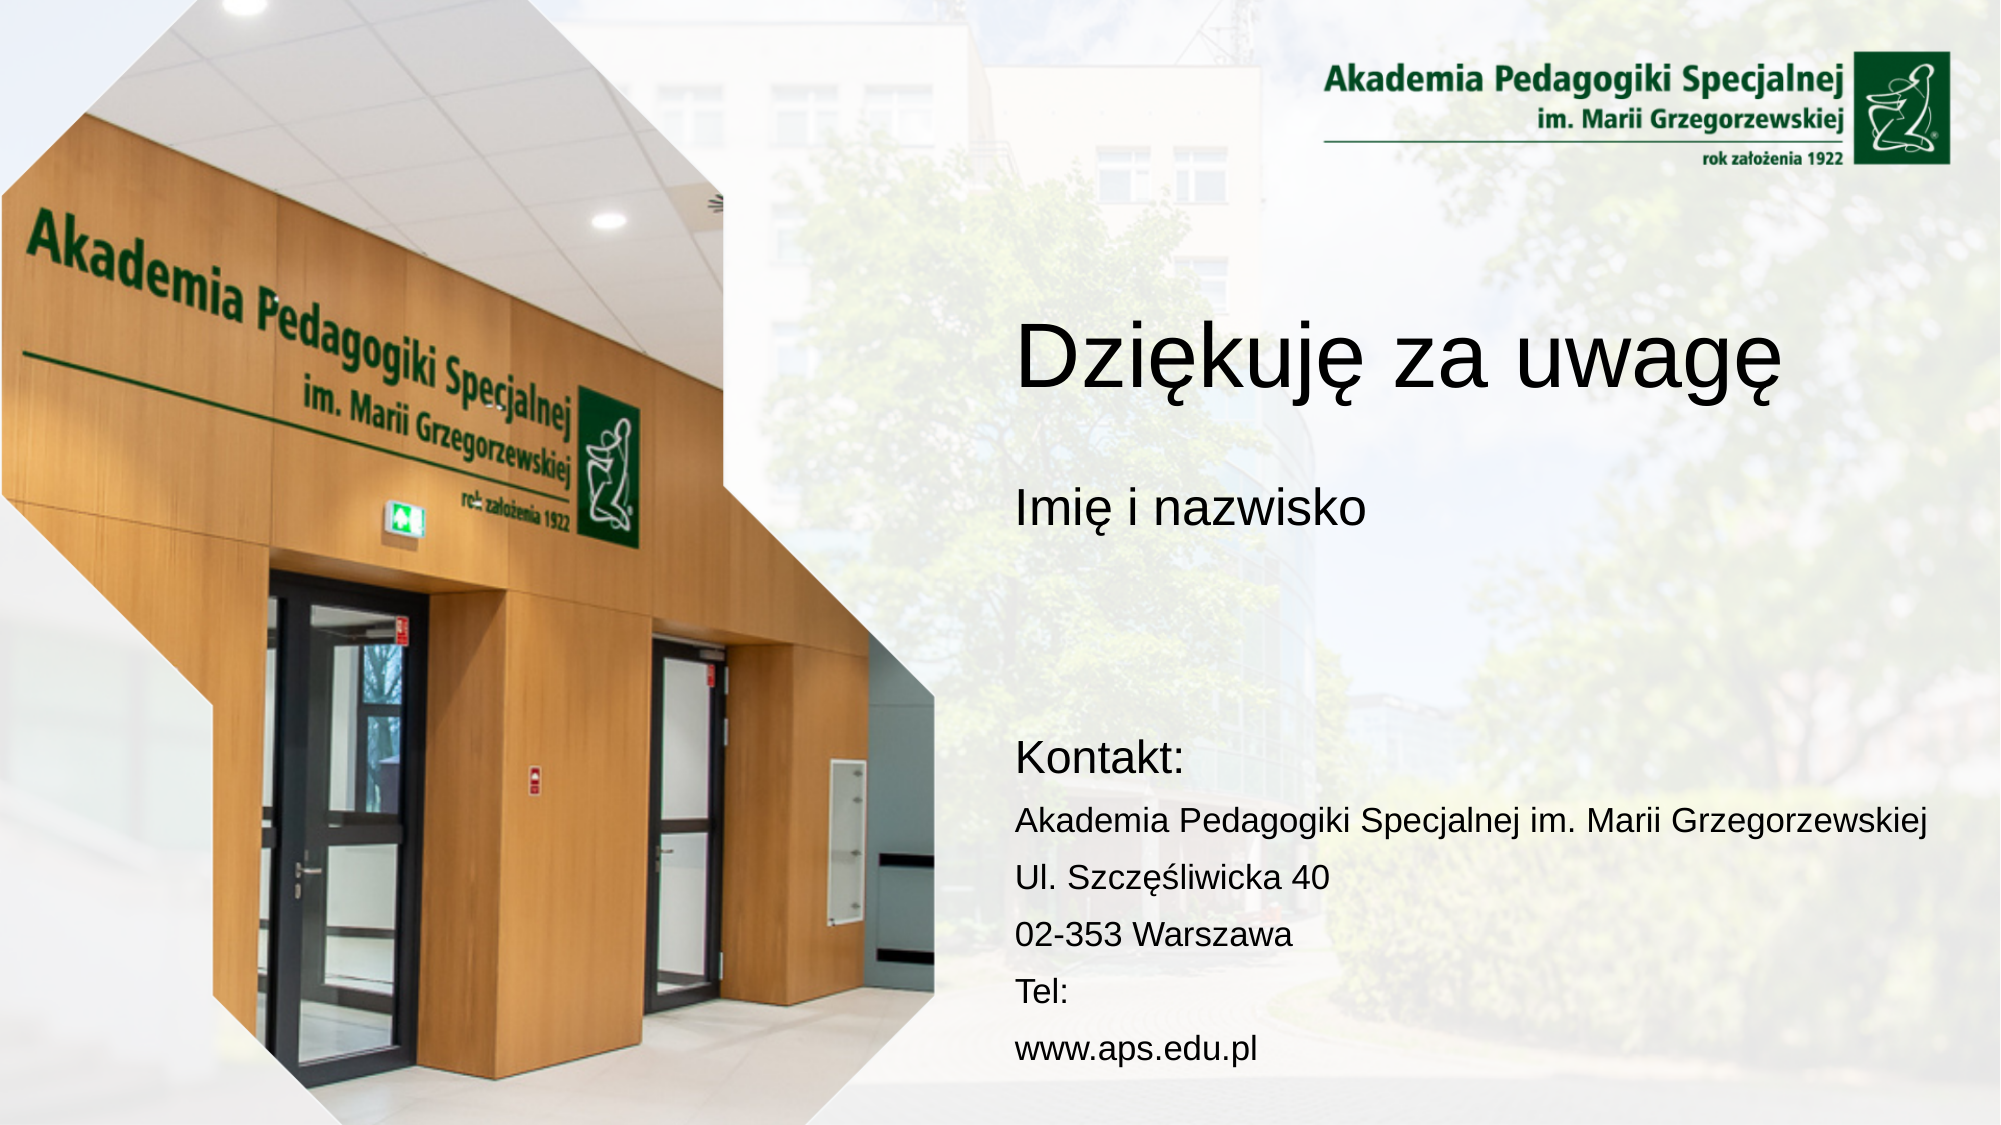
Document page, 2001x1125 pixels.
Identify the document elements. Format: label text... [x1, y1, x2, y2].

text_box Imię i nazwisko [999, 466, 1803, 552]
title Dziękuję za uwagę [999, 249, 1803, 466]
list Kontakt: Akademia Pedagogiki Specjalnej im. Marii Grzegorzewskiej Ul. Szczęśliwicka 40 02-353 Warszawa Tel: www.aps.edu.pl [999, 725, 1994, 1082]
picture [0, 0, 2001, 1125]
